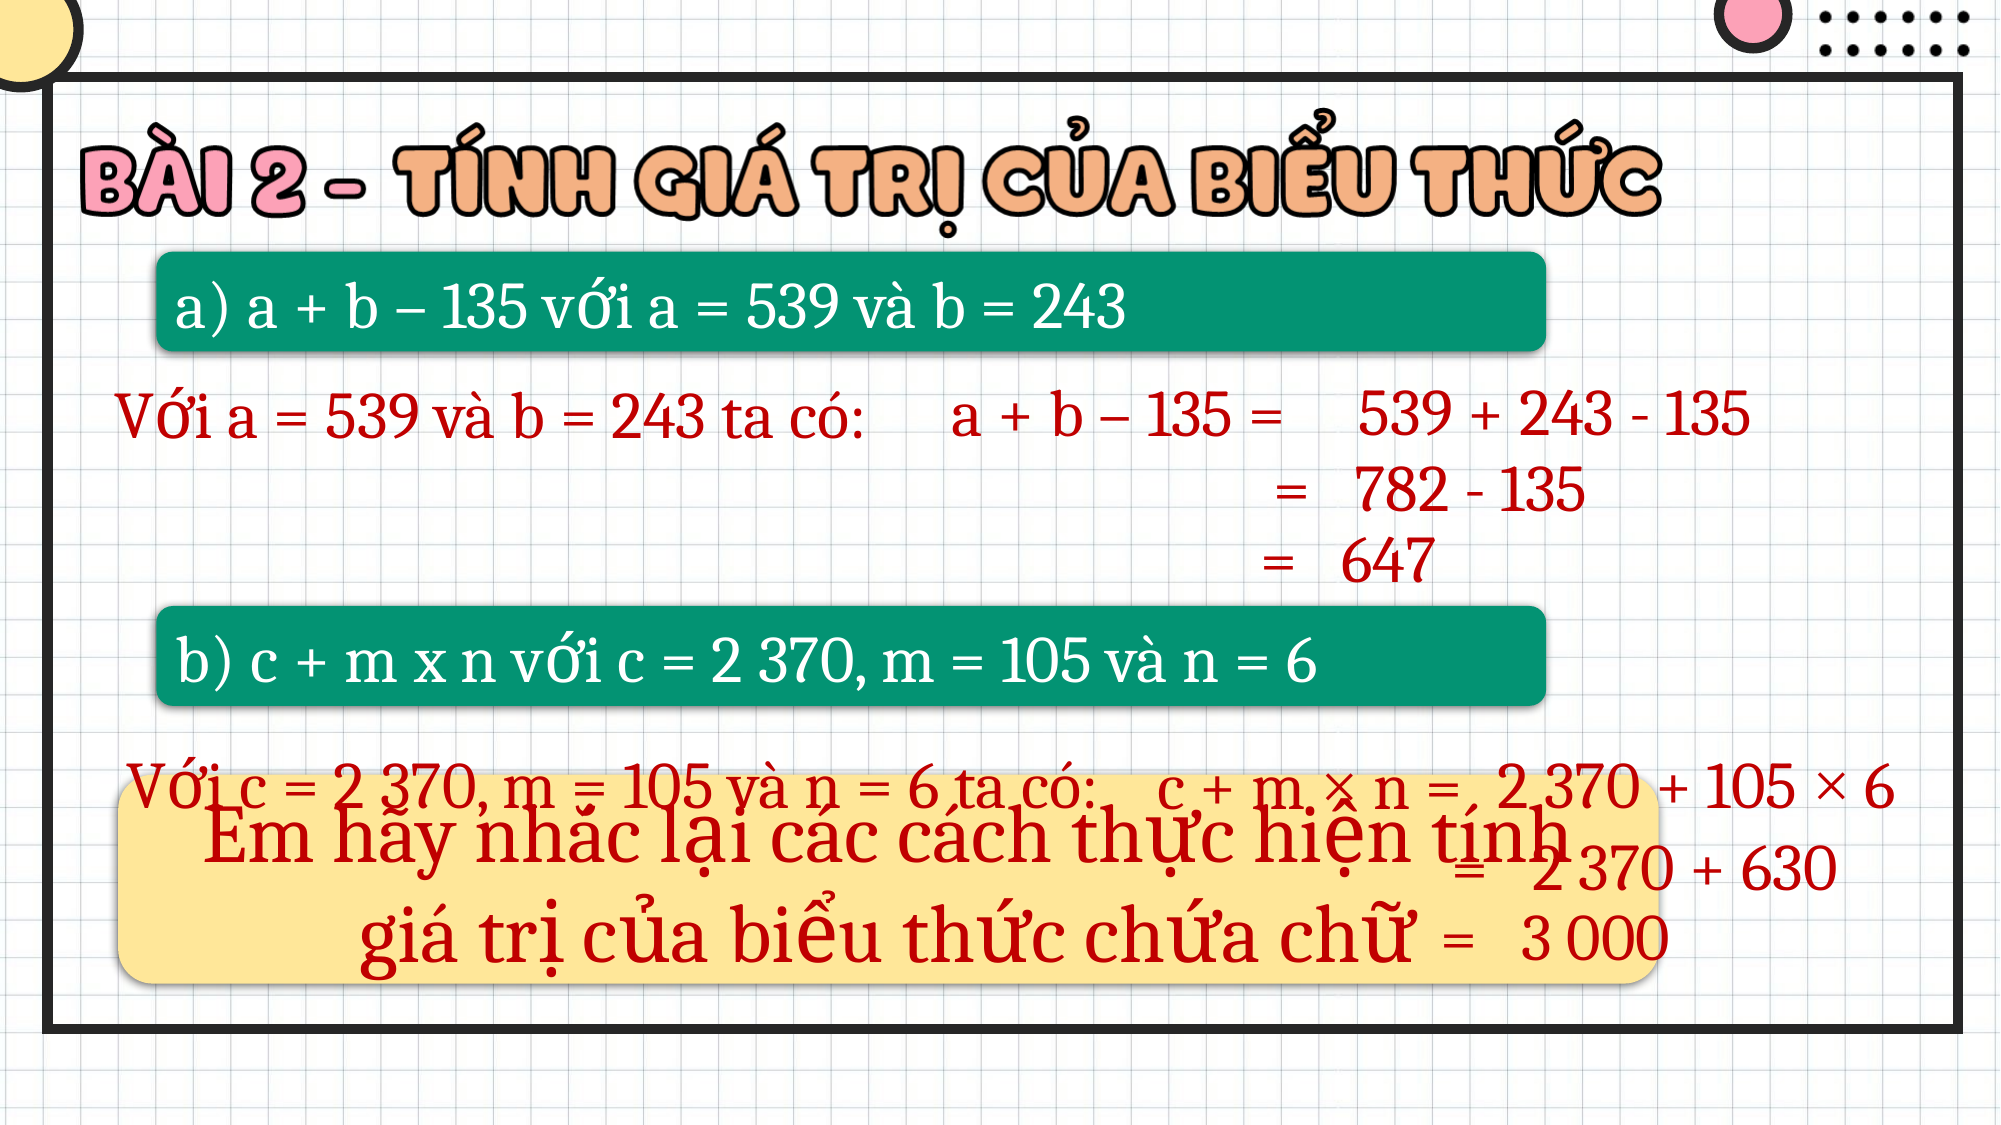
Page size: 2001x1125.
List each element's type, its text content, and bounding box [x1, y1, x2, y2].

picture [64, 107, 1687, 242]
text_box 539 + 243 - 135 [1343, 361, 1768, 456]
text_box Với a = 539 và b = 243 ta có: [99, 364, 897, 460]
text_box b) c + m x n với c = 2 370, m = 105 và n = 6 [156, 605, 1547, 706]
text_box = 647 [1245, 508, 1453, 604]
text_box a) a + b – 135 với a = 539 và b = 243 [156, 251, 1547, 352]
text_box [1717, 0, 1789, 50]
text_box [0, 0, 80, 89]
text_box Em hãy nhắc lại các cách thực hiện tính giá trị của biểu thức chứa chữ [118, 774, 1635, 984]
text_box = 782 - 135 [1258, 437, 1604, 533]
text_box 2 370 + 105 × 6 [1483, 734, 1912, 830]
text_box c + m × n = [1142, 735, 1483, 831]
text_box [46, 76, 1959, 1030]
picture [0, 0, 2001, 1125]
text_box Với c = 2 370, m = 105 và n = 6 ta có: [111, 735, 1130, 830]
text_box = 3 000 [1425, 886, 1686, 982]
text_box = 2 370 + 630 [1436, 815, 1853, 911]
text_box a + b – 135 = [937, 362, 1316, 458]
